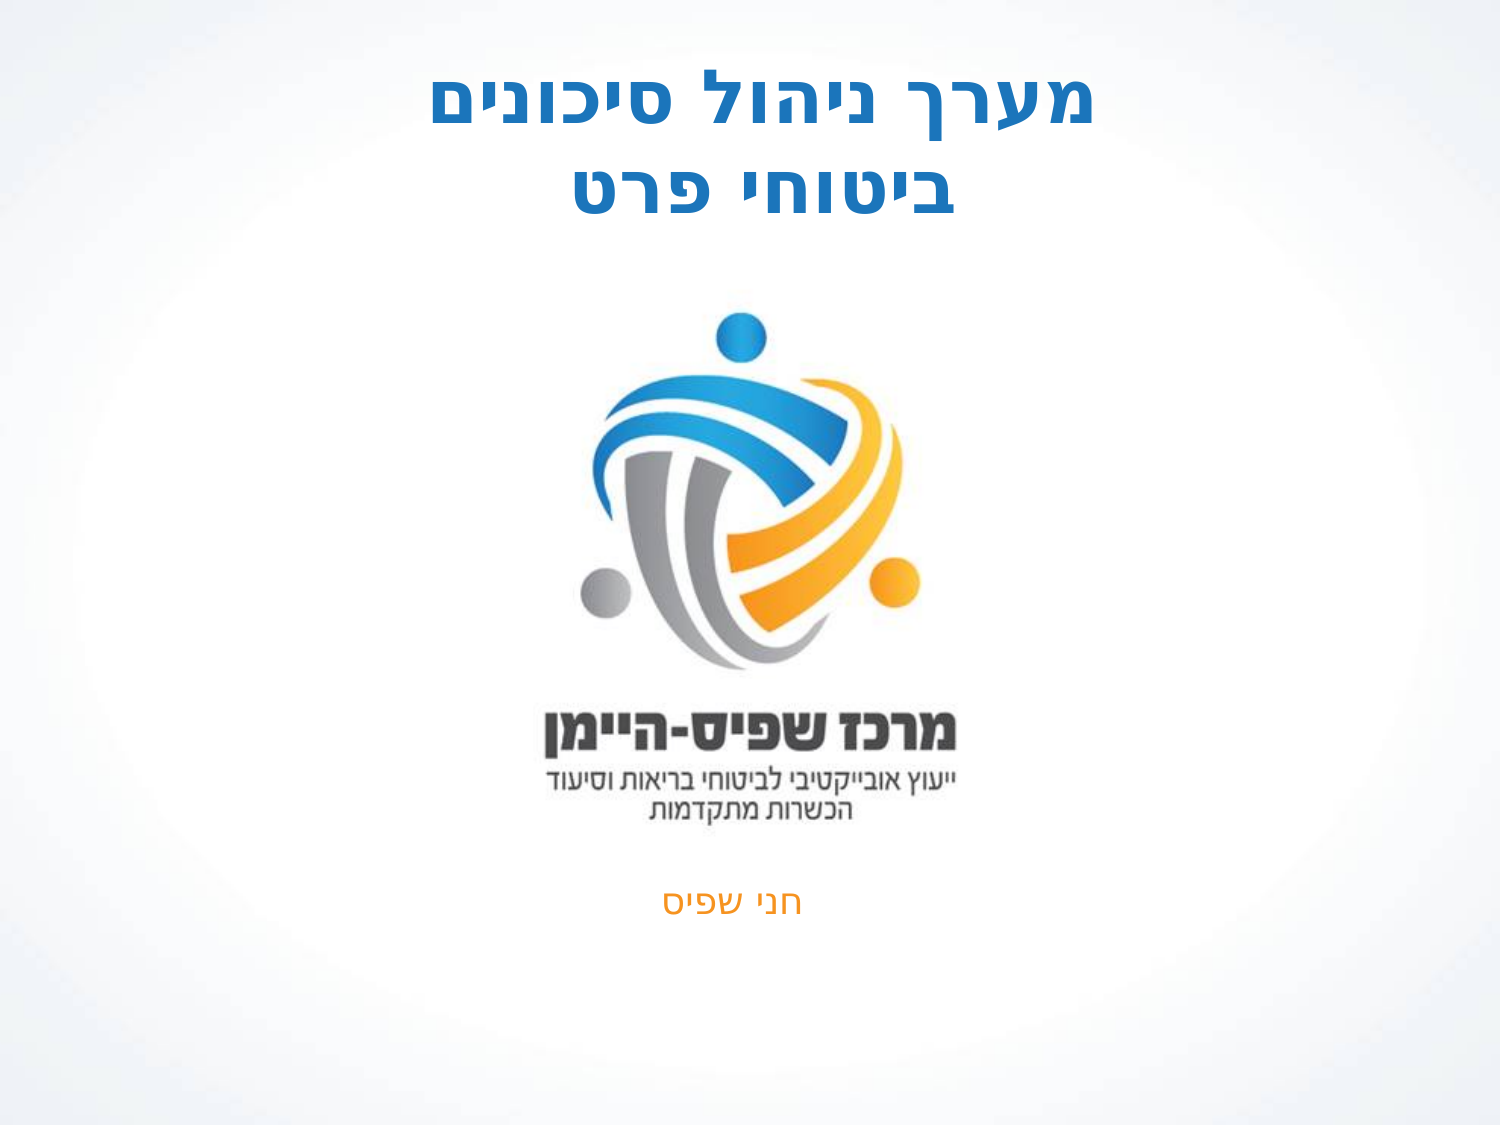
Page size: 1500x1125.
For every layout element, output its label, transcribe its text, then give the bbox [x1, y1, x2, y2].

text_box חני שפיס [395, 869, 1069, 930]
picture [0, 0, 1500, 1125]
title מערך ניהול סיכונים ביטוחי פרט [75, 45, 1425, 233]
